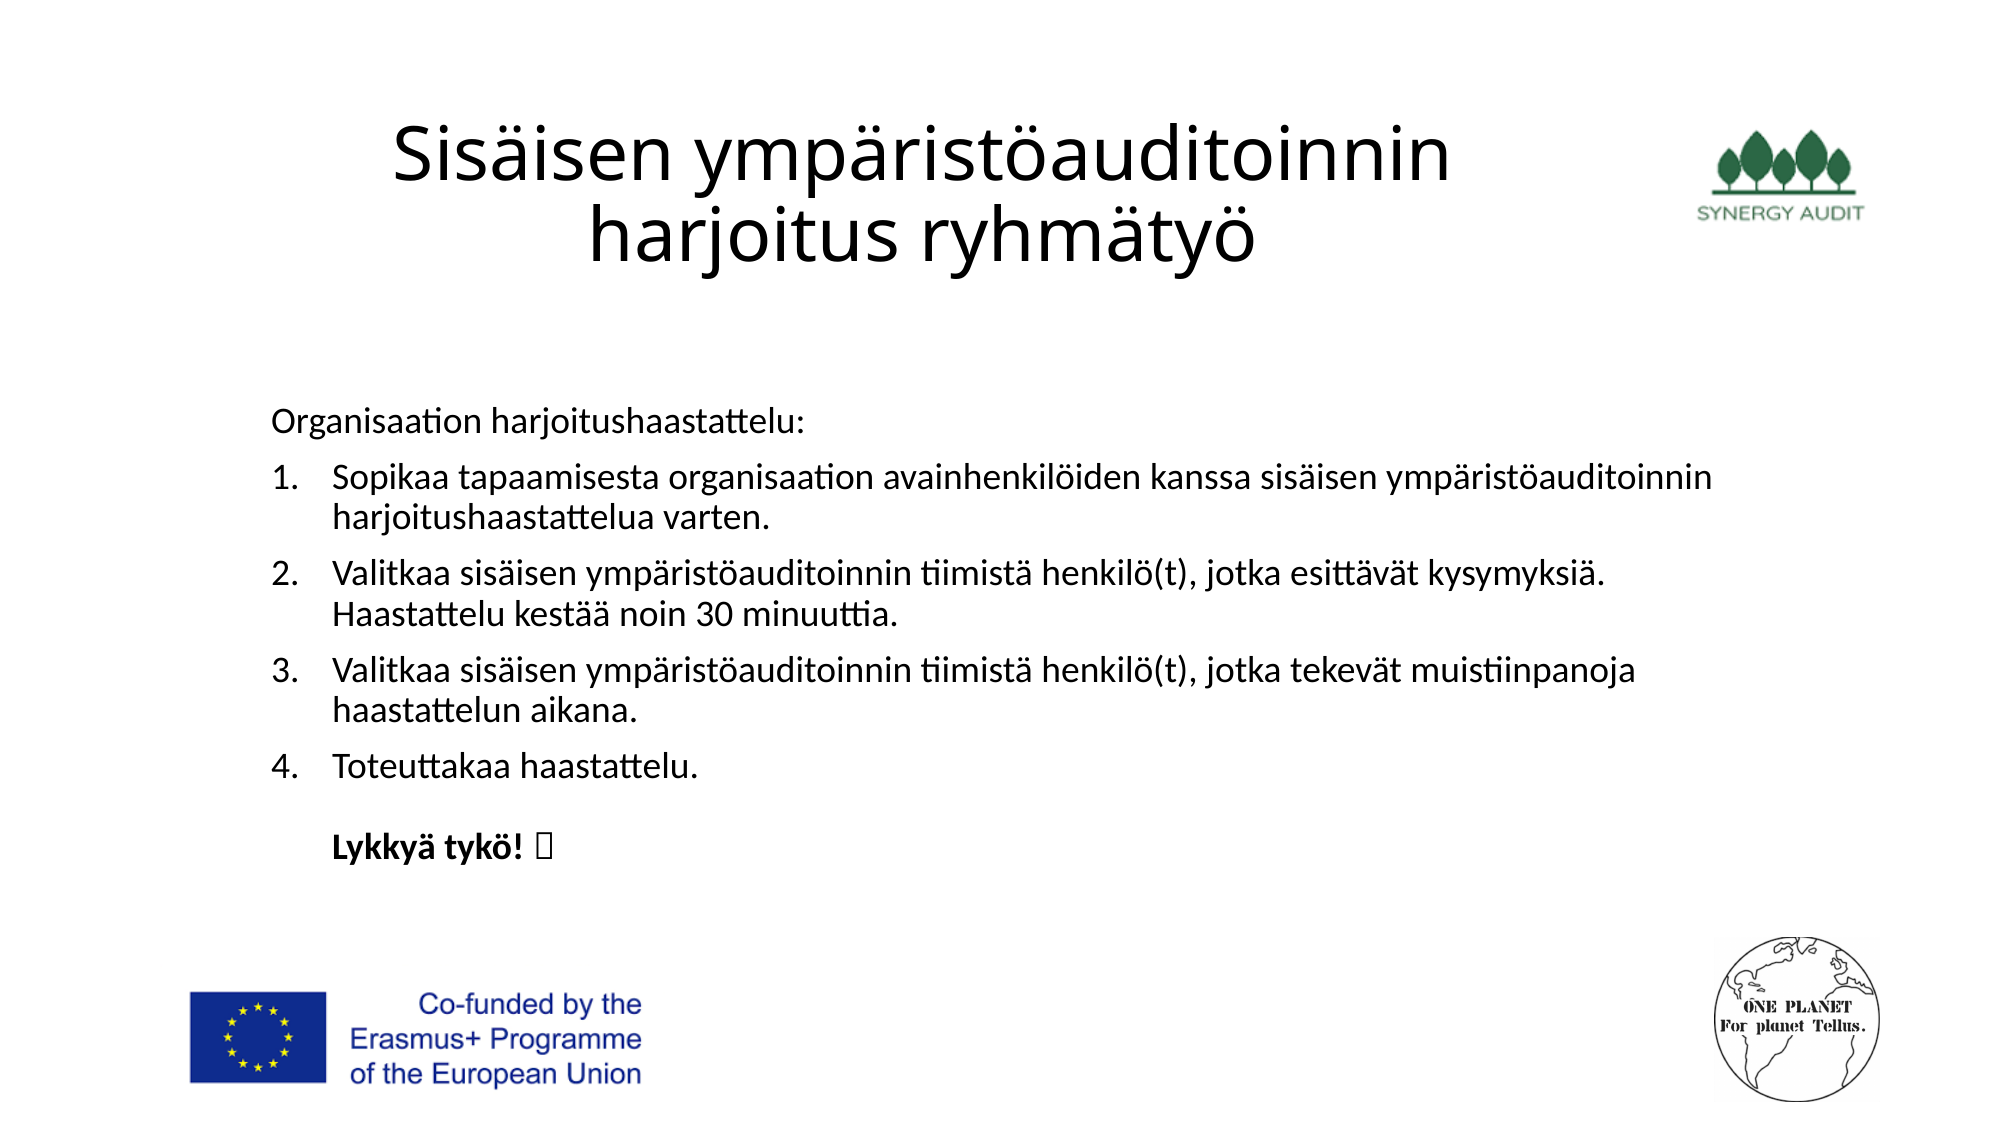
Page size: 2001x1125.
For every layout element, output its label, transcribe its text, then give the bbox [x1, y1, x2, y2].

picture [1714, 937, 1880, 1102]
subtitle Organisaation harjoitushaastattelu: Sopikaa tapaamisesta organisaation avainhenkilöiden kanssa sisäisen ympäristöauditoinnin harjoitushaastattelua varten. Valitkaa sisäisen ympäristöauditoinnin tiimistä henkilö(t), jotka esittävät kysymyksiä. Haastattelu kestää noin 30 minuuttia. Valitkaa sisäisen ympäristöauditoinnin tiimistä henkilö(t), jotka tekevät muistiinpanoja haastattelun aikana. Toteuttakaa haastattelu. Lykkyä tykö!  [256, 393, 1745, 877]
title Sisäisen ympäristöauditoinnin harjoitus ryhmätyö [256, 143, 1591, 286]
picture [137, 941, 665, 1110]
picture [1603, 34, 1966, 340]
